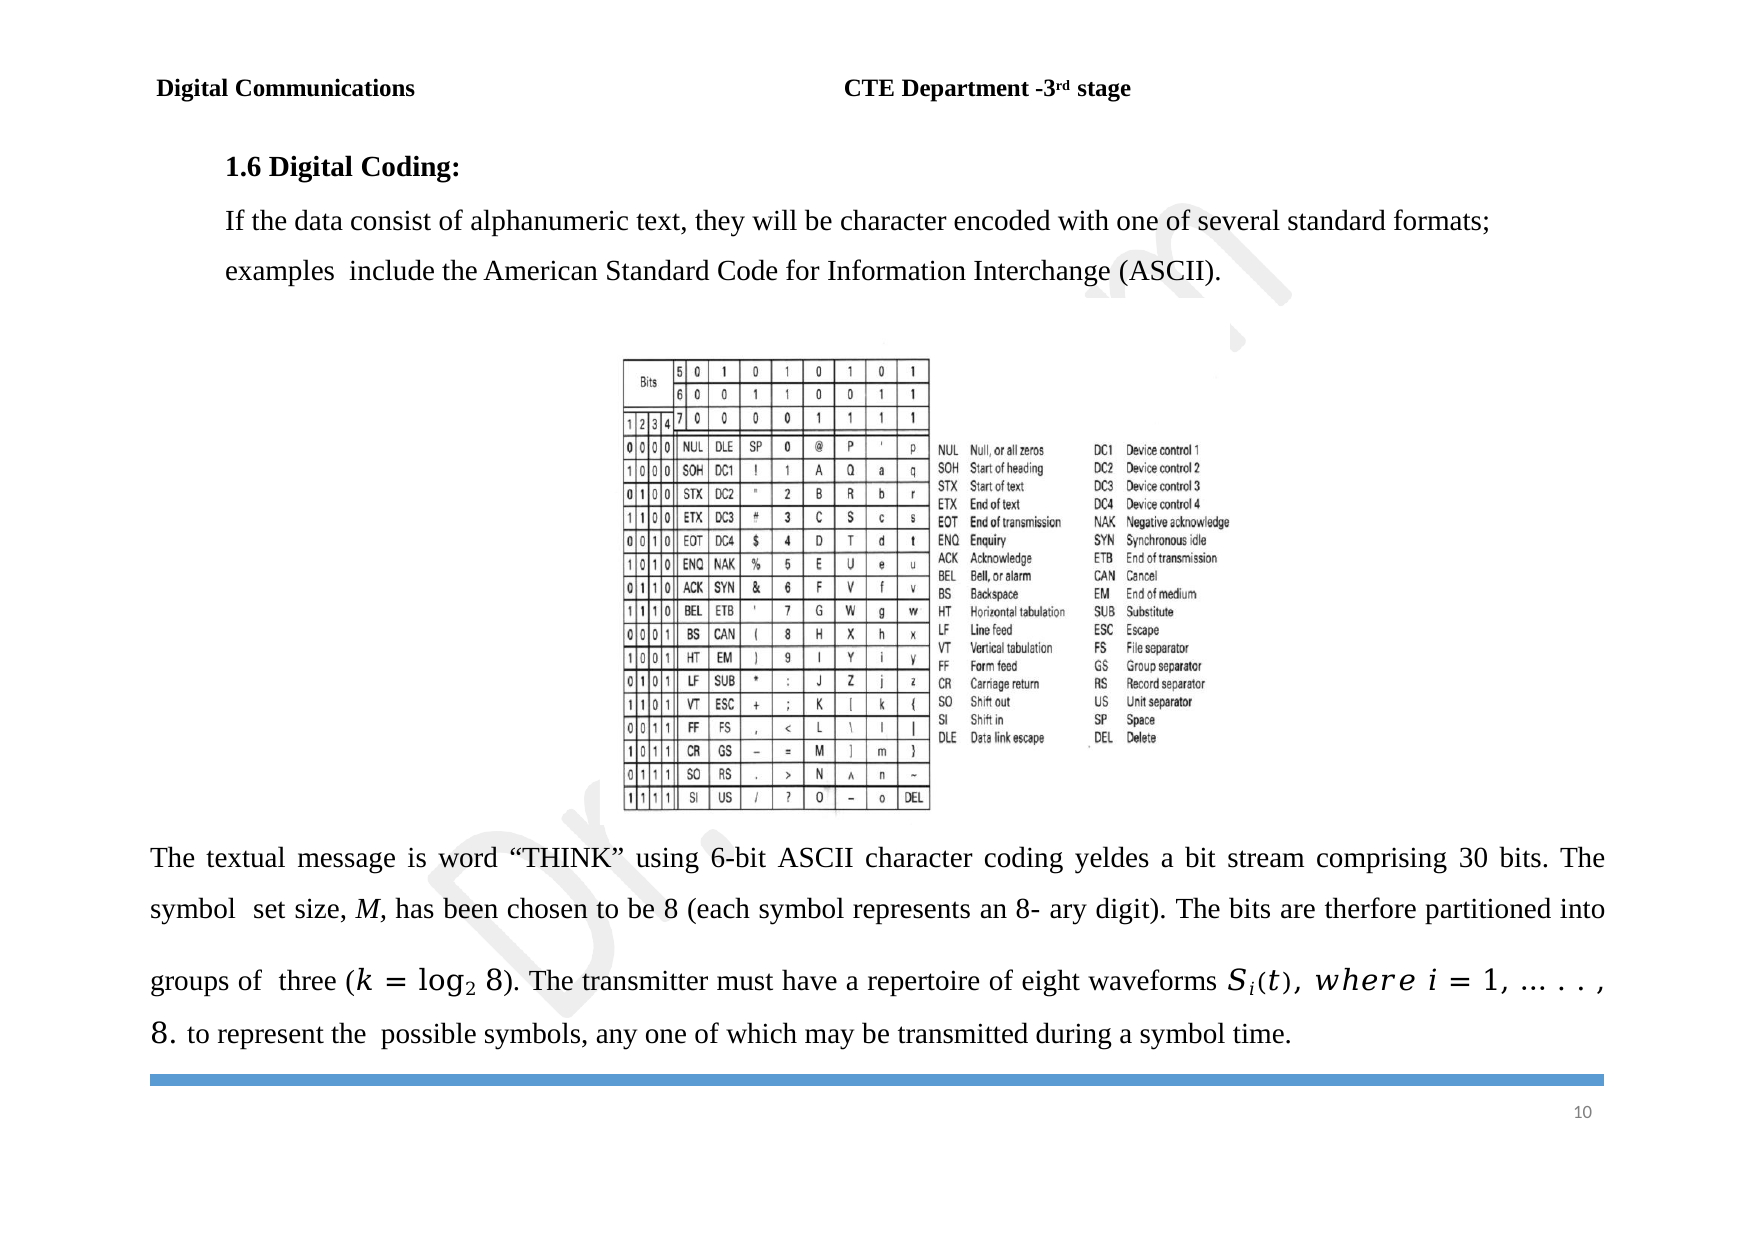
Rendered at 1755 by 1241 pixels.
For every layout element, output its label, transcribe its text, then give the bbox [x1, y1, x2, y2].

text_box Digital Communications CTE Department -3rd stage 1.6 Digital Coding: If the data consist of alphanumeric text, they will be character encoded with one of several standard formats; examples include the American Standard Code for Information Interchange (ASCII). [147, 69, 1611, 287]
text_box The textual message is word “THINK” using 6-bit ASCII character coding yeldes a bit stream comprising 30 bits. The symbol set size, M, has been chosen to be 8 (each symbol represents an 8- ary digit). The bits are therfore partitioned into groups of three (𝑘 = log2 8). The transmitter must have a repertoire of eight waveforms 𝑆𝑖(𝑡), 𝑤ℎ𝑒𝑟𝑒 𝑖 = 1, … . . , 8. to represent the possible symbols, any one of which may be transmitted during a symbol time. [143, 821, 1611, 1050]
text_box [599, 298, 1231, 825]
slide_number 10 [1566, 1102, 1599, 1241]
picture [427, 287, 1292, 821]
